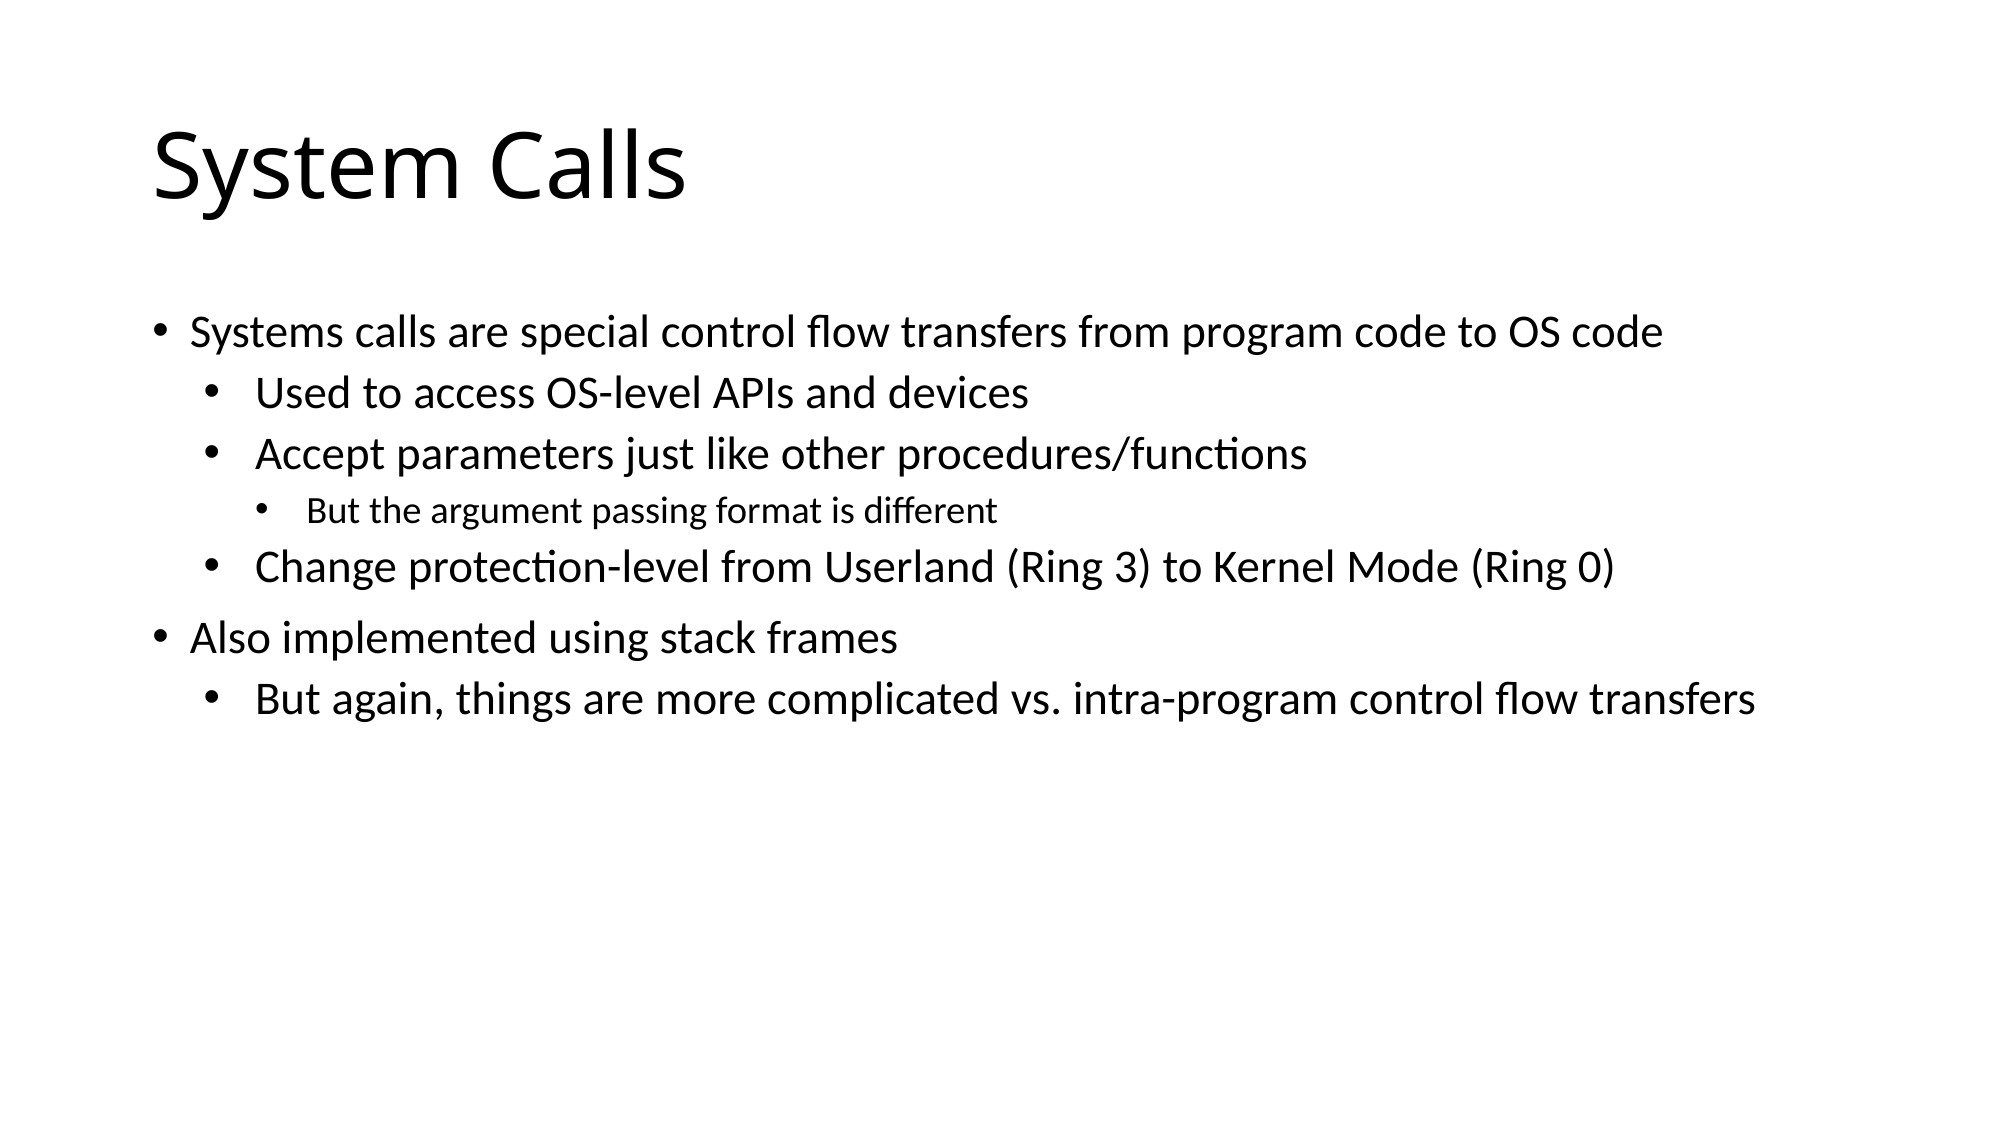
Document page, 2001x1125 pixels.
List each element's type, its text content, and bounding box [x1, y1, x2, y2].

title System Calls [137, 59, 1863, 278]
list Systems calls are special control flow transfers from program code to OS code Used to access OS-level APIs and devices Accept parameters just like other procedures/functions But the argument passing format is different Change protection-level from Userland (Ring 3) to Kernel Mode (Ring 0) Also implemented using stack frames But again, things are more complicated vs. intra-program control flow transfers [137, 299, 1863, 1014]
